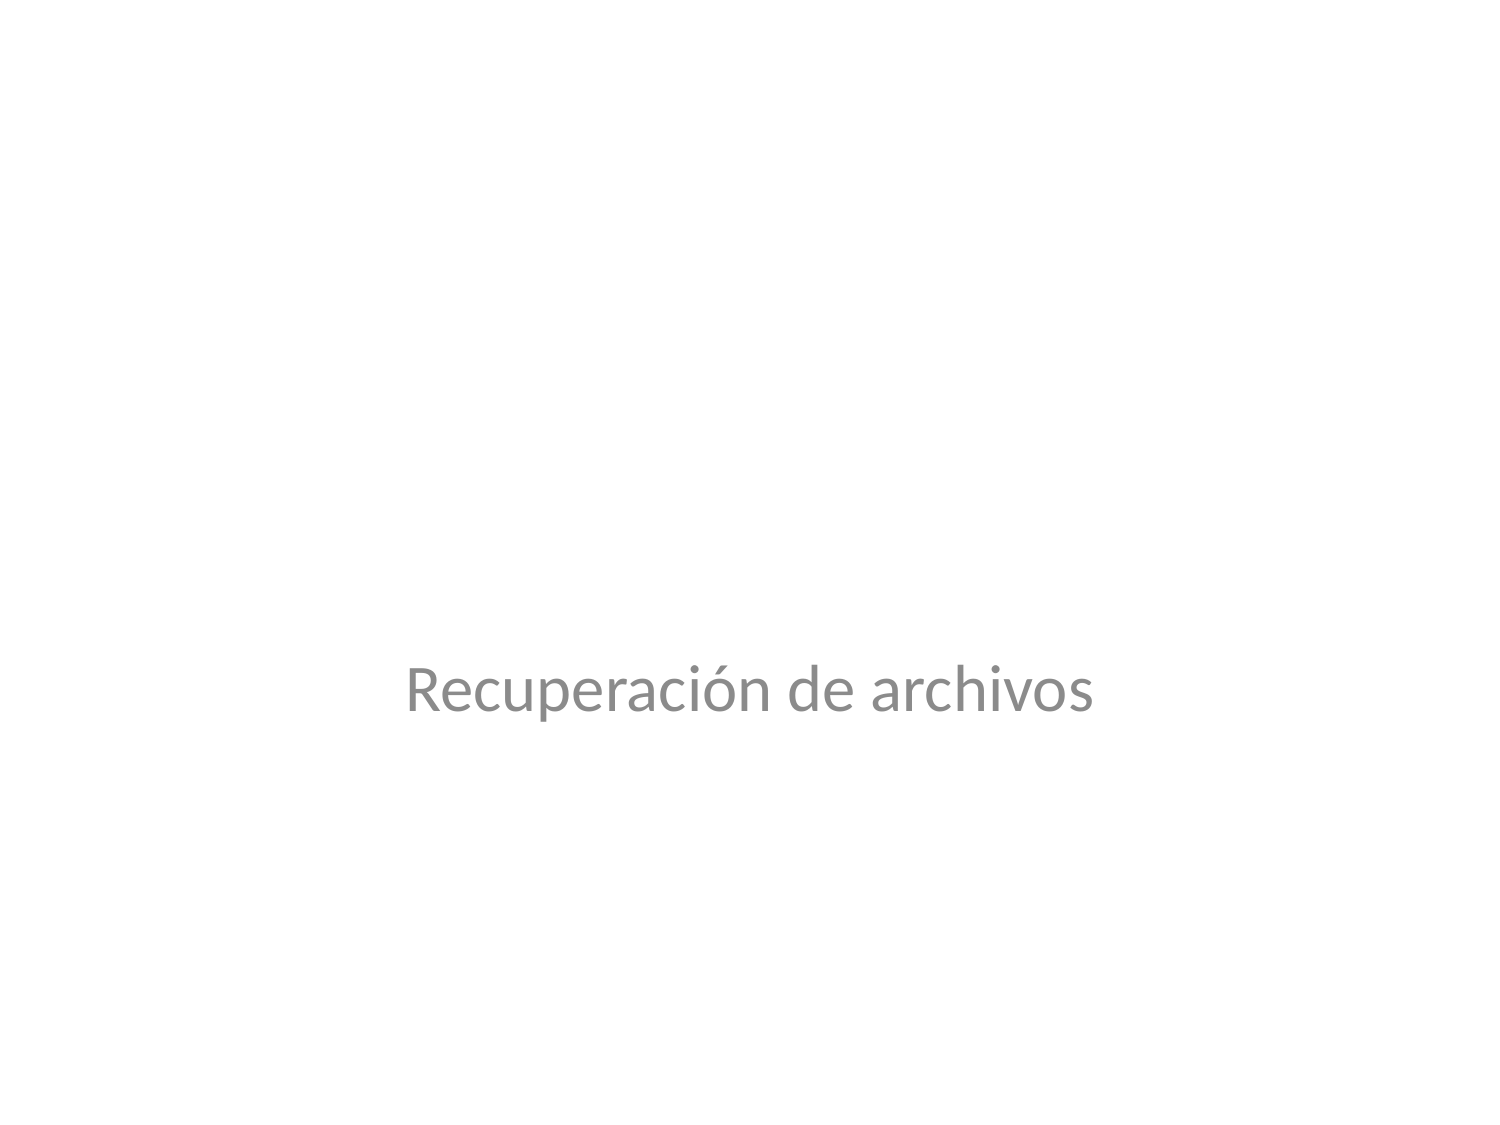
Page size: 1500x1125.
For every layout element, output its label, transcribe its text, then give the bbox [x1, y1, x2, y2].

subtitle Recuperación de archivos [225, 637, 1275, 925]
